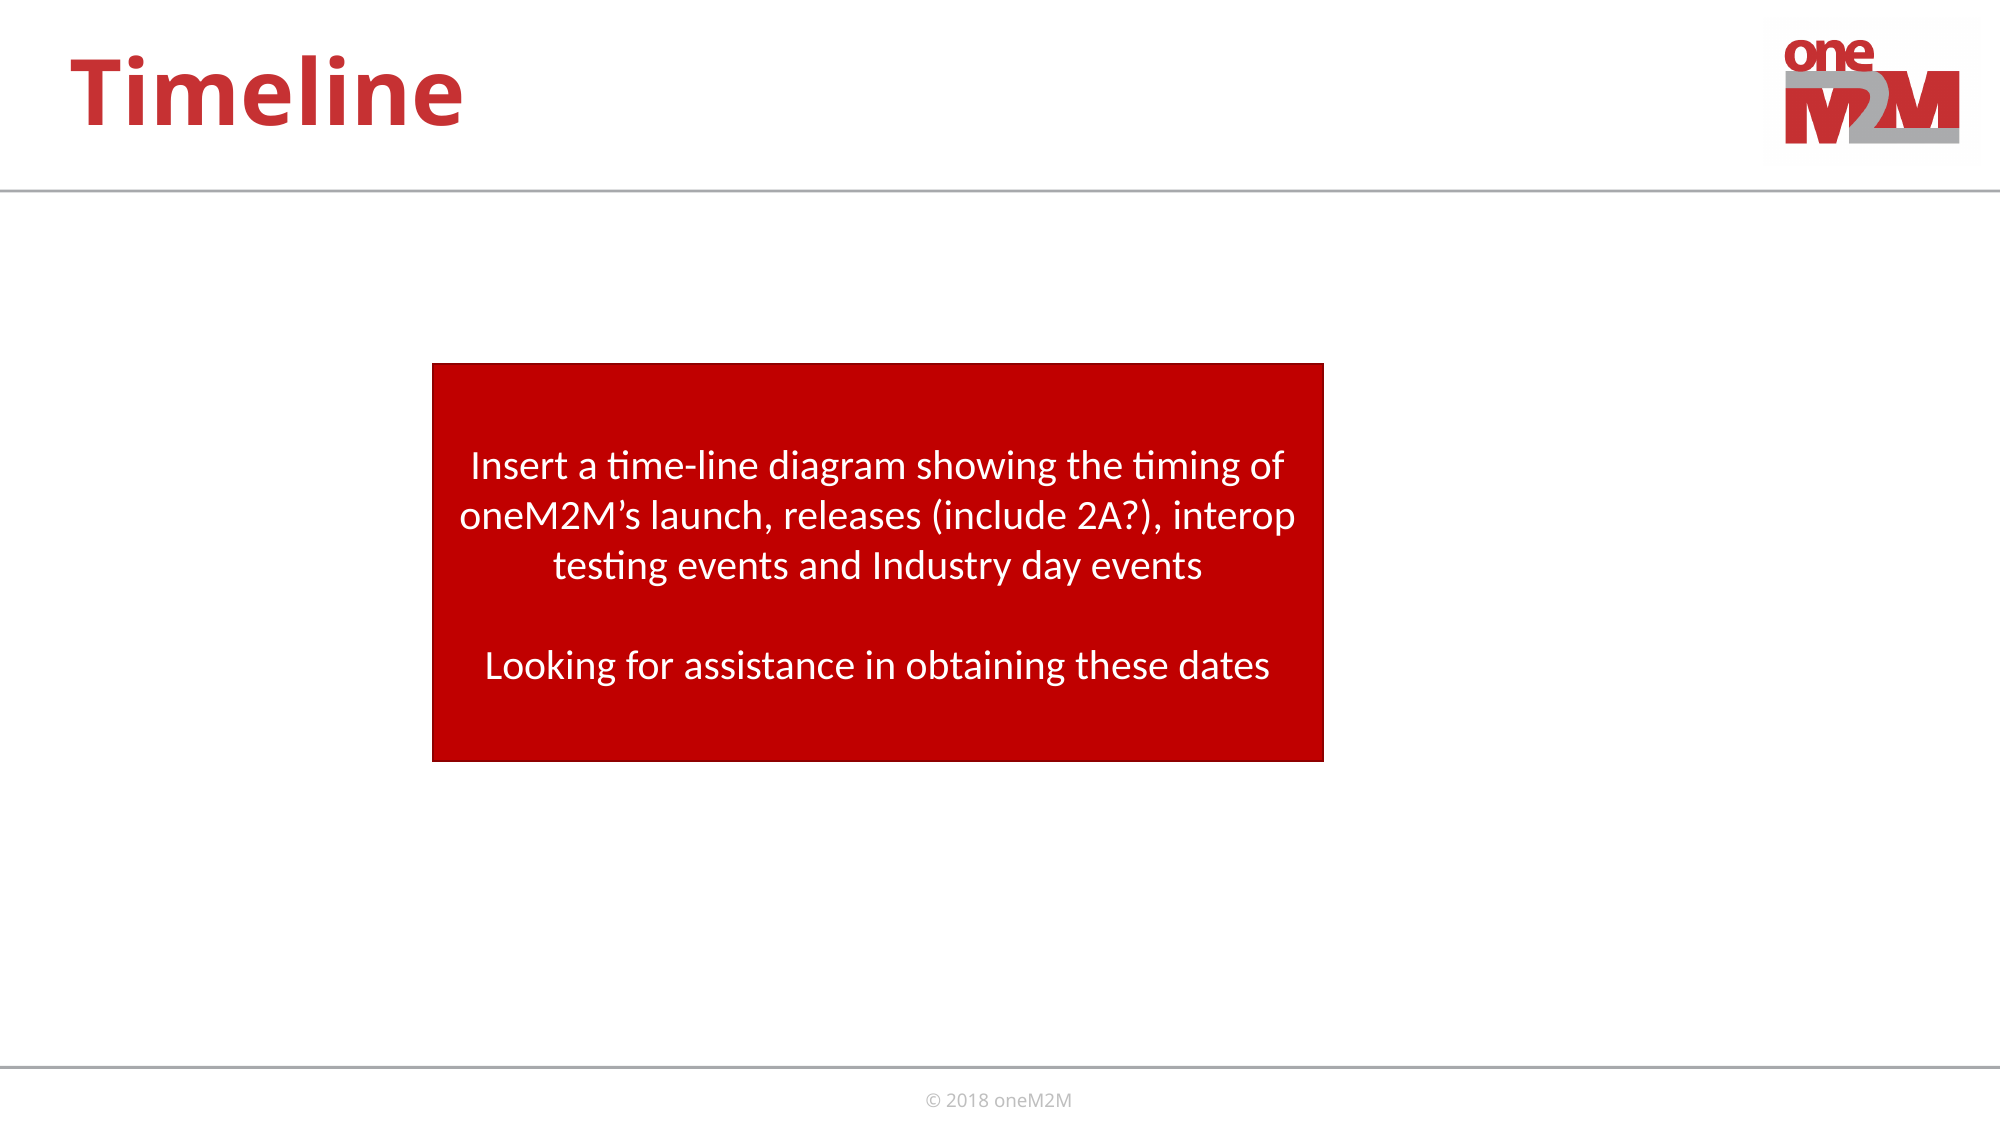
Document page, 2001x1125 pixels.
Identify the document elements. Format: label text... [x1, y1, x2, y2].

text_box Insert a time-line diagram showing the timing of oneM2M’s launch, releases (include 2A?), interop testing events and Industry day events Looking for assistance in obtaining these dates [432, 363, 1324, 762]
title Timeline [54, 0, 1343, 193]
picture [1763, 17, 1981, 166]
